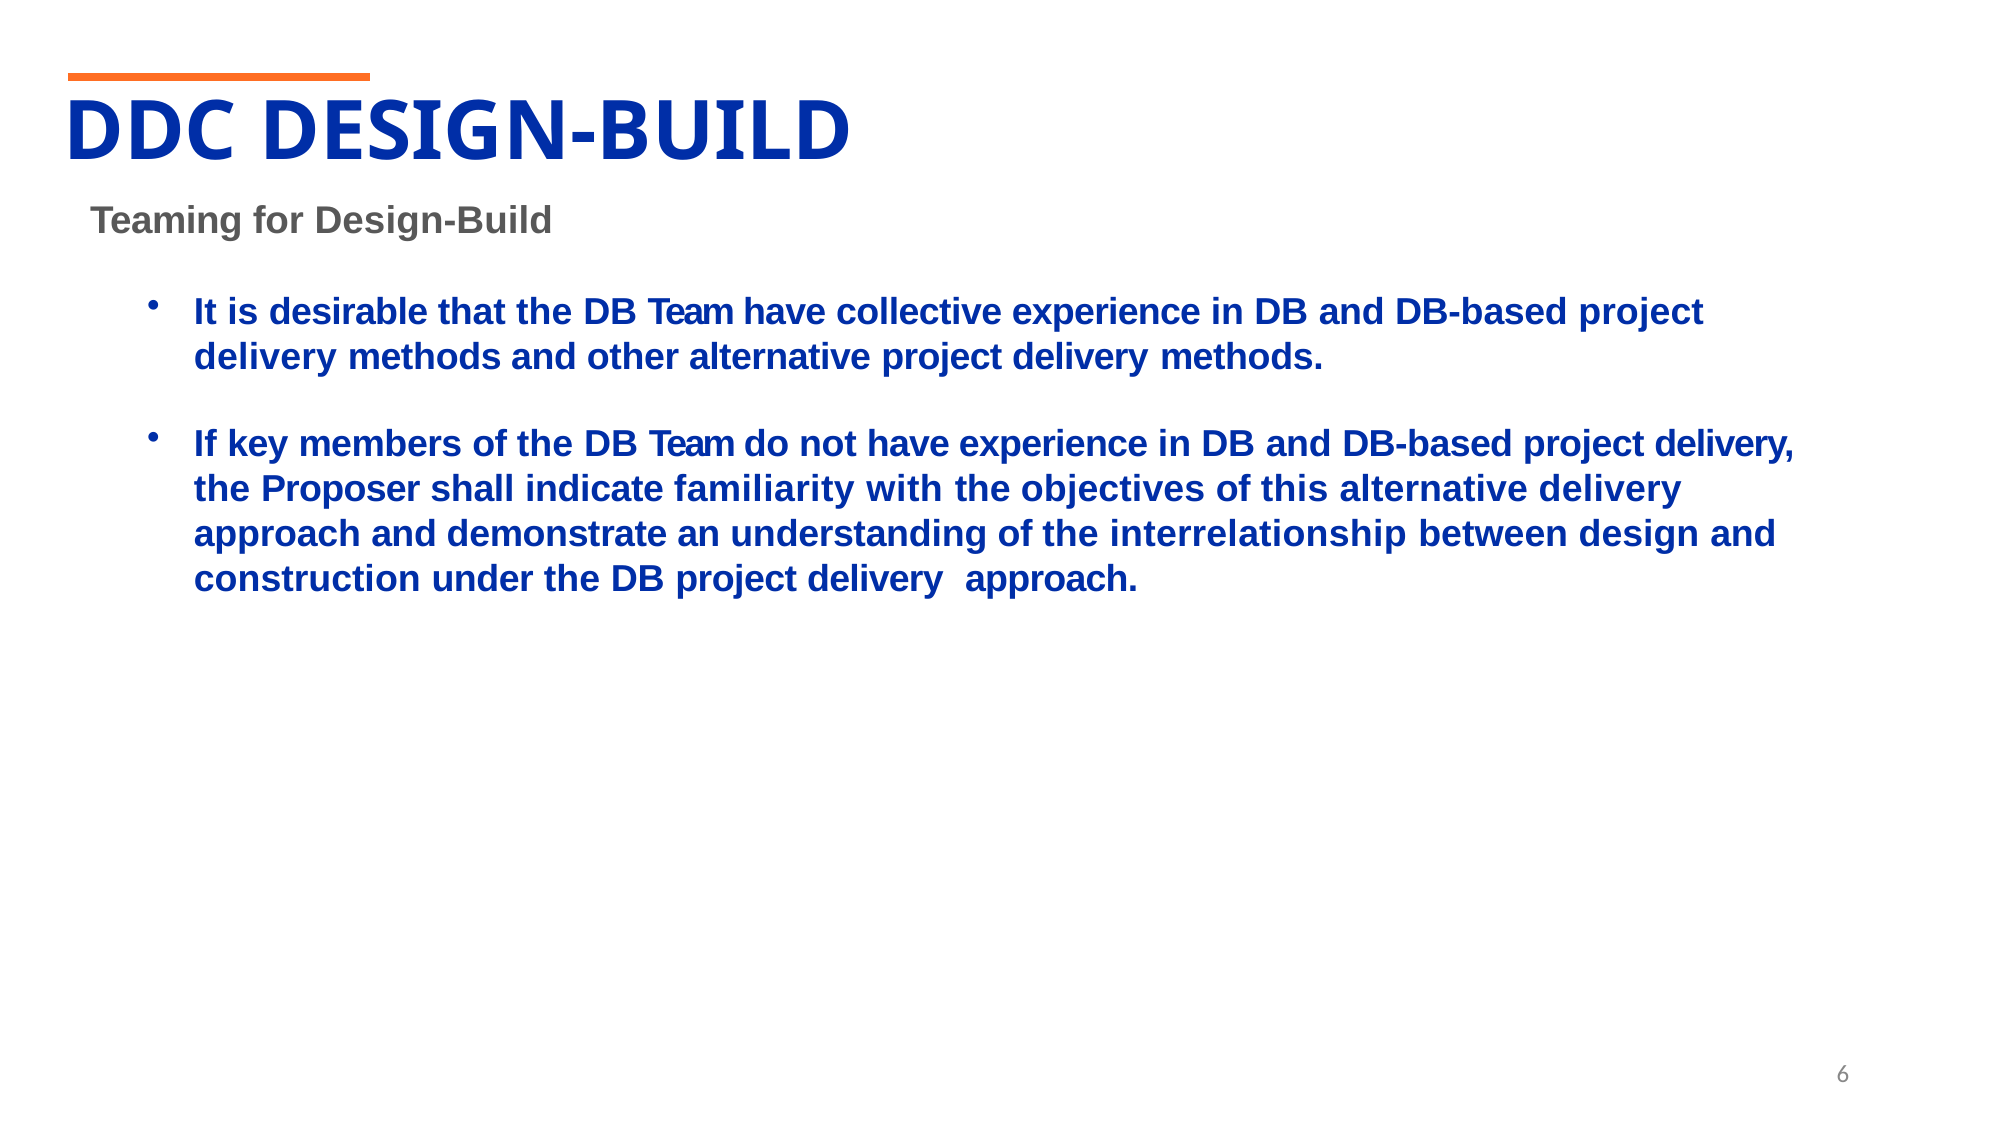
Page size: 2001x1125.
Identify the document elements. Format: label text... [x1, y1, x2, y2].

title DDC DESIGN-BUILD Teaming for Design-Build [61, 77, 1939, 266]
list It is desirable that the DB Team have collective experience in DB and DB-based project delivery methods and other alternative project delivery methods. If key members of the DB Team do not have experience in DB and DB-based project delivery, the Proposer shall indicate familiarity with the objectives of this alternative delivery approach and demonstrate an understanding of the interrelationship between design and construction under the DB project delivery approach. [144, 287, 1856, 922]
text_box 6 [1834, 1055, 1852, 1088]
